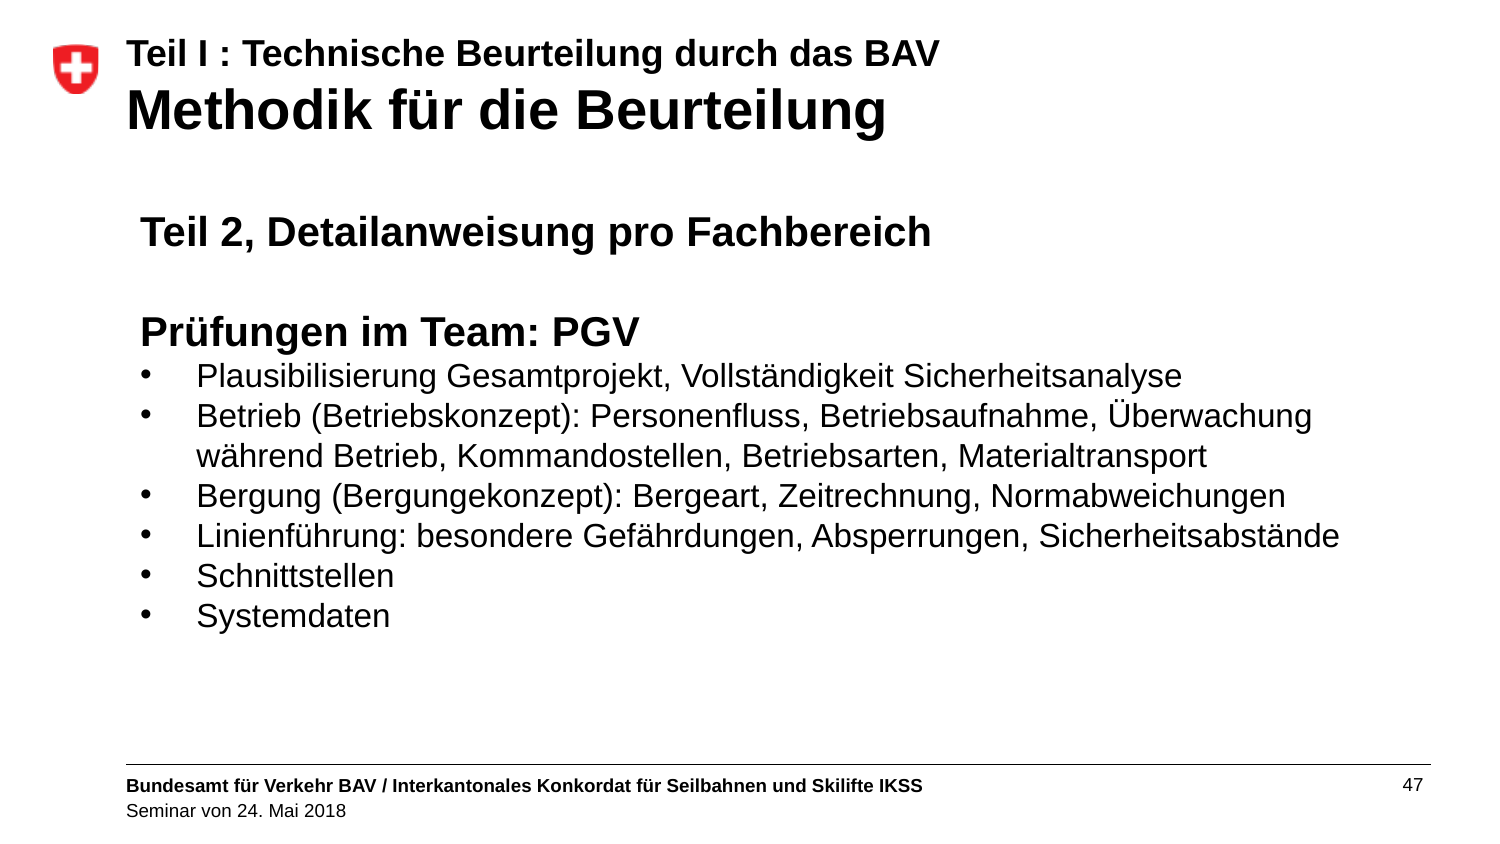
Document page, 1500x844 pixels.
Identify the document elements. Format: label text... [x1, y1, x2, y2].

list Teil 2, Detailanweisung pro Fachbereich Prüfungen im Team: PGV Plausibilisierung Gesamtprojekt, Vollständigkeit Sicherheitsanalyse Betrieb (Betriebskonzept): Personenfluss, Betriebsaufnahme, Überwachung während Betrieb, Kommandostellen, Betriebsarten, Materialtransport Bergung (Bergungekonzept): Bergeart, Zeitrechnung, Normabweichungen Linienführung: besondere Gefährdungen, Absperrungen, Sicherheitsabstände Schnittstellen Systemdaten [125, 196, 1431, 740]
title Teil I : Technische Beurteilung durch das BAV Methodik für die Beurteilung [126, 28, 1431, 182]
